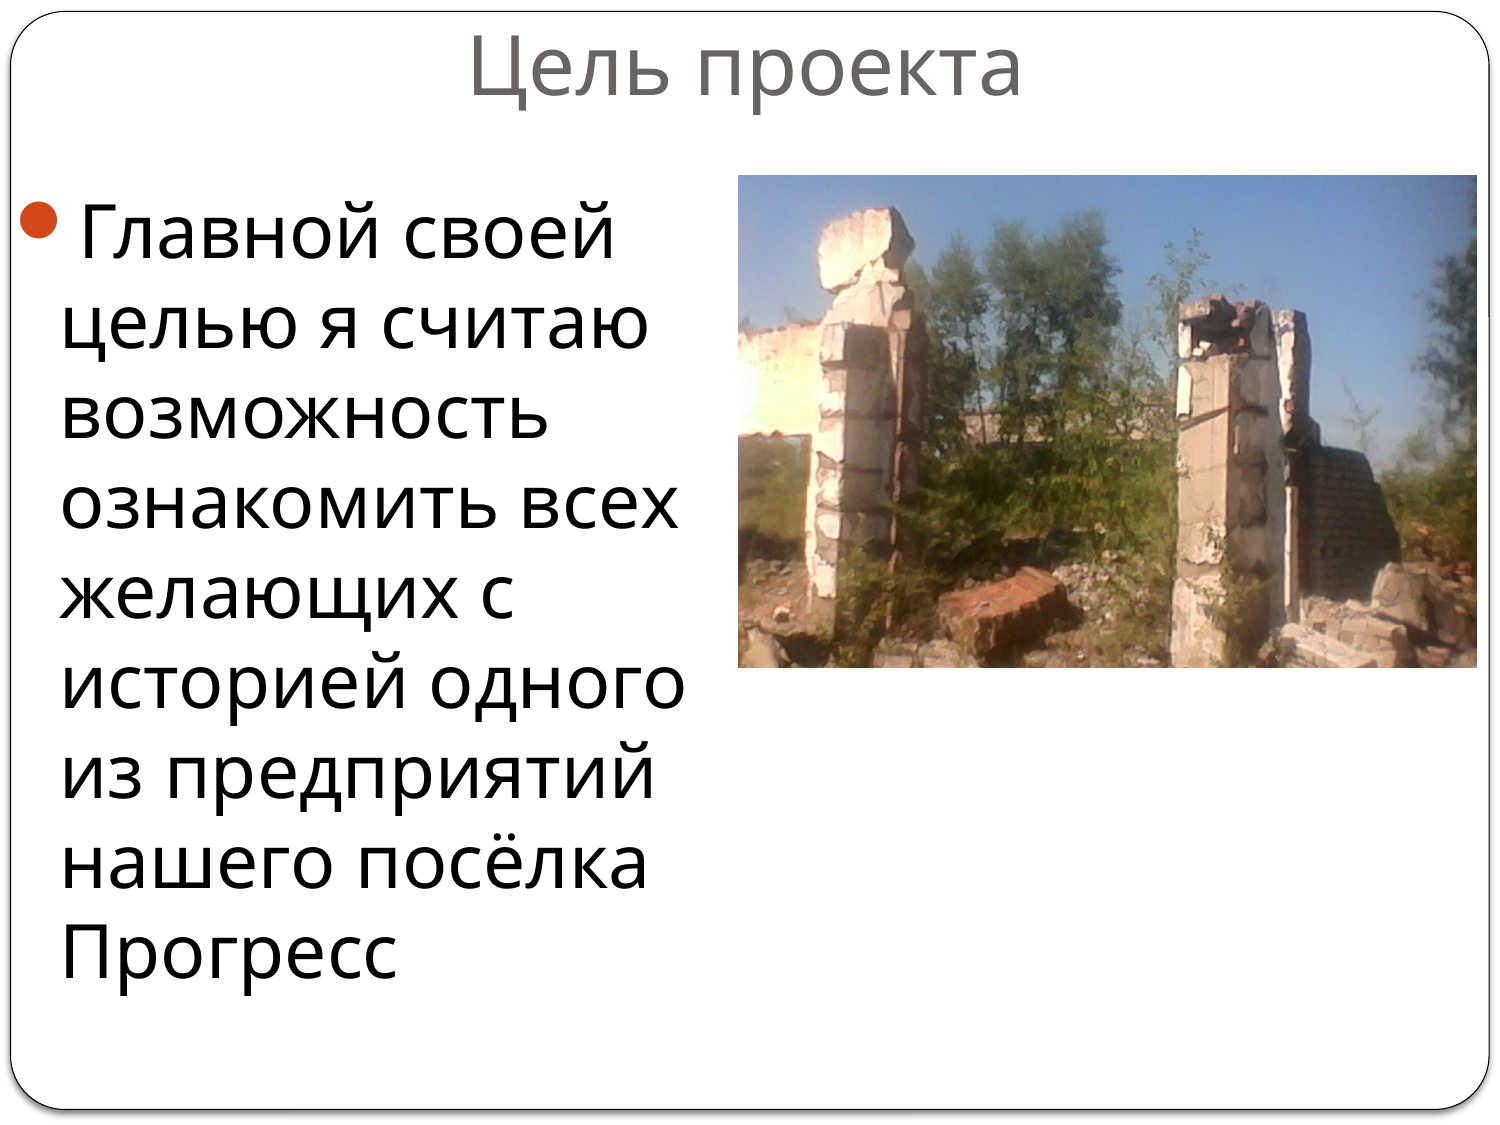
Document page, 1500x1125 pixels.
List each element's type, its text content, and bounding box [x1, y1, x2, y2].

list Главной своей целью я считаю возможность ознакомить всех желающих с историей одного из предприятий нашего посёлка Прогресс [0, 175, 727, 1125]
picture [737, 175, 1477, 669]
title Цель проекта [82, 0, 1273, 128]
